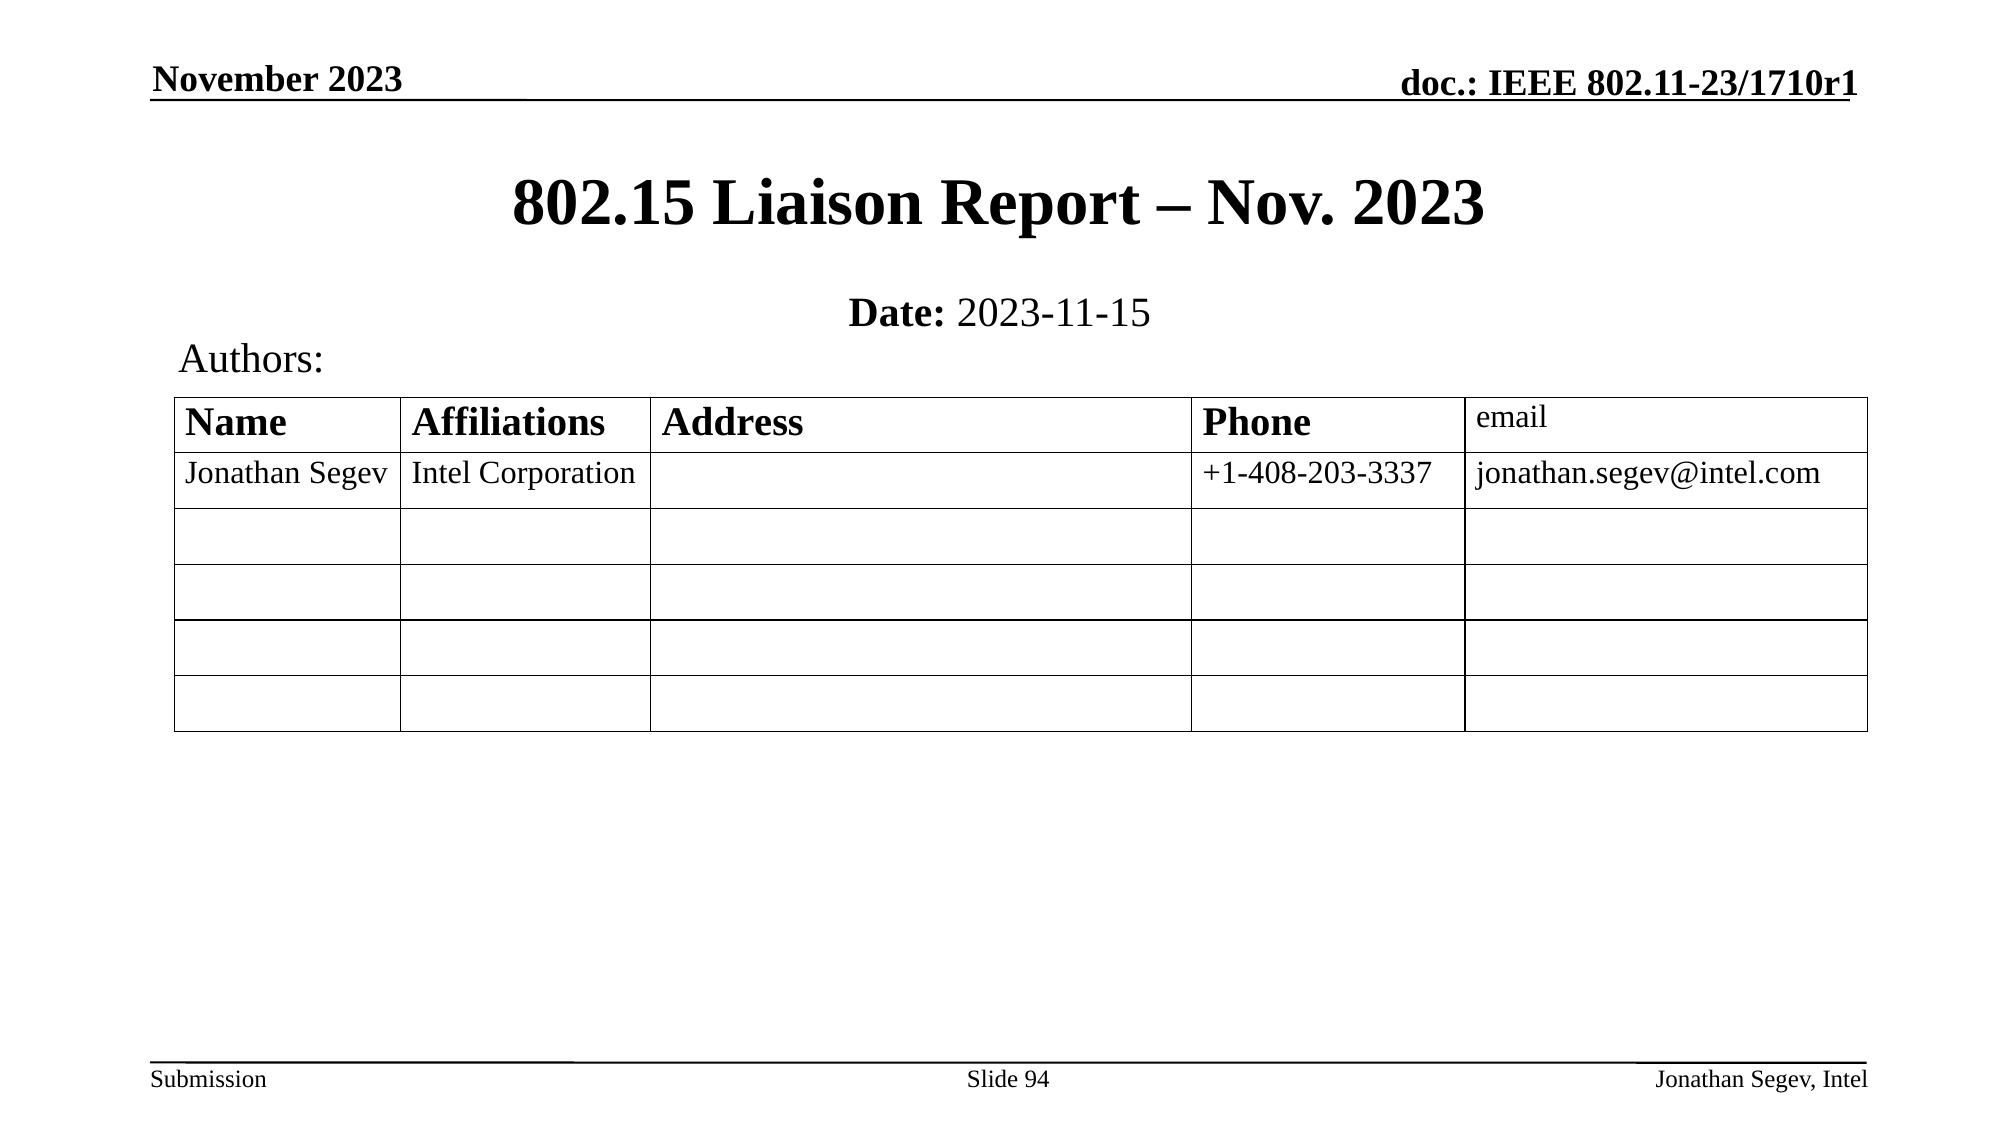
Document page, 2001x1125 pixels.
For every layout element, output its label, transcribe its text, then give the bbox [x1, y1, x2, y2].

footer Jonathan Segev, Intel [1171, 1061, 1869, 1093]
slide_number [152, 54, 563, 100]
slide_number Slide 94 [950, 1061, 1067, 1123]
title 802.15 Liaison Report – Nov. 2023 [149, 76, 1851, 319]
subtitle Date: 2023-11-15 [299, 276, 1701, 356]
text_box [158, 396, 1881, 805]
text_box Authors: [162, 323, 401, 387]
